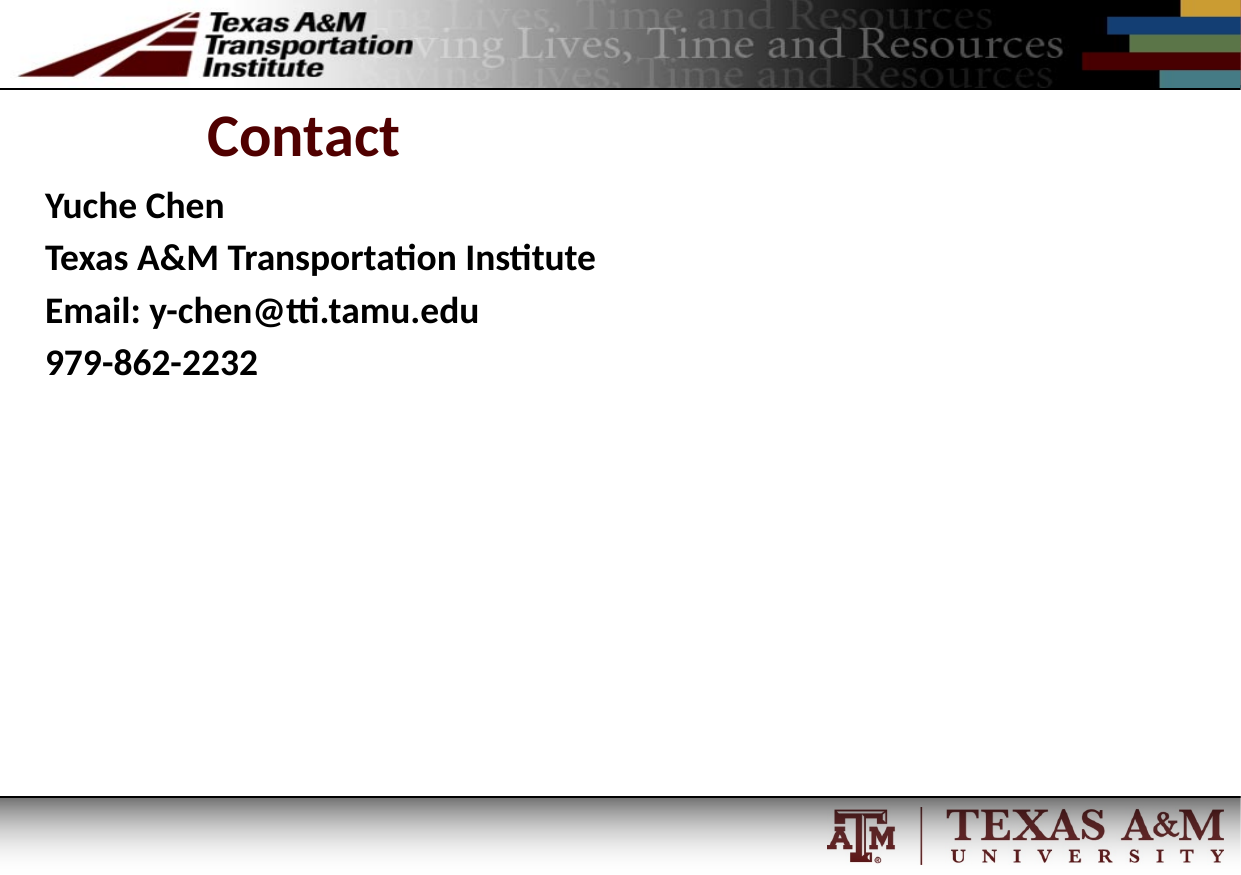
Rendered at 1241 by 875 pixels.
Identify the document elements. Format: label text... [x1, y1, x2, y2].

title Contact [0, 74, 608, 190]
list Yuche Chen Texas A&M Transportation Institute Email: y-chen@tti.tamu.edu 979-862-2232 [32, 174, 1150, 752]
picture [0, 0, 1241, 88]
